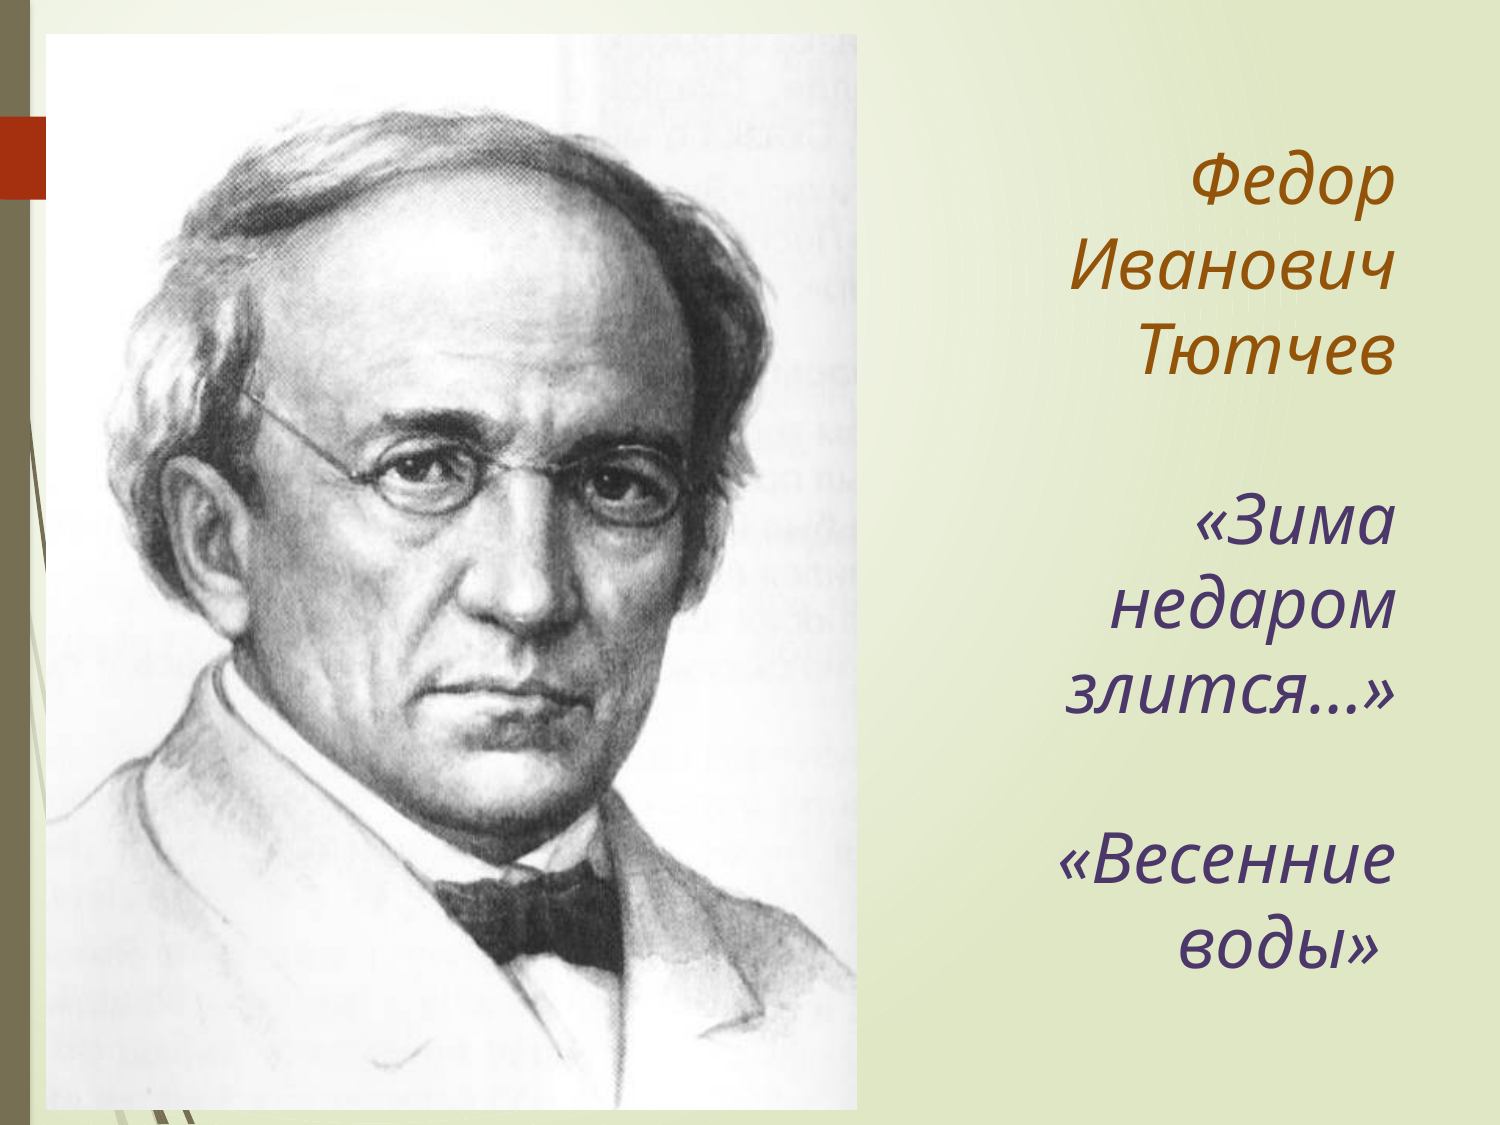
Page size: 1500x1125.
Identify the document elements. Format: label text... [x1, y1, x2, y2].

picture [46, 34, 857, 1110]
title Федор Иванович Тютчев «Зима недаром злится…» «Весенние воды» [912, 50, 1413, 1075]
